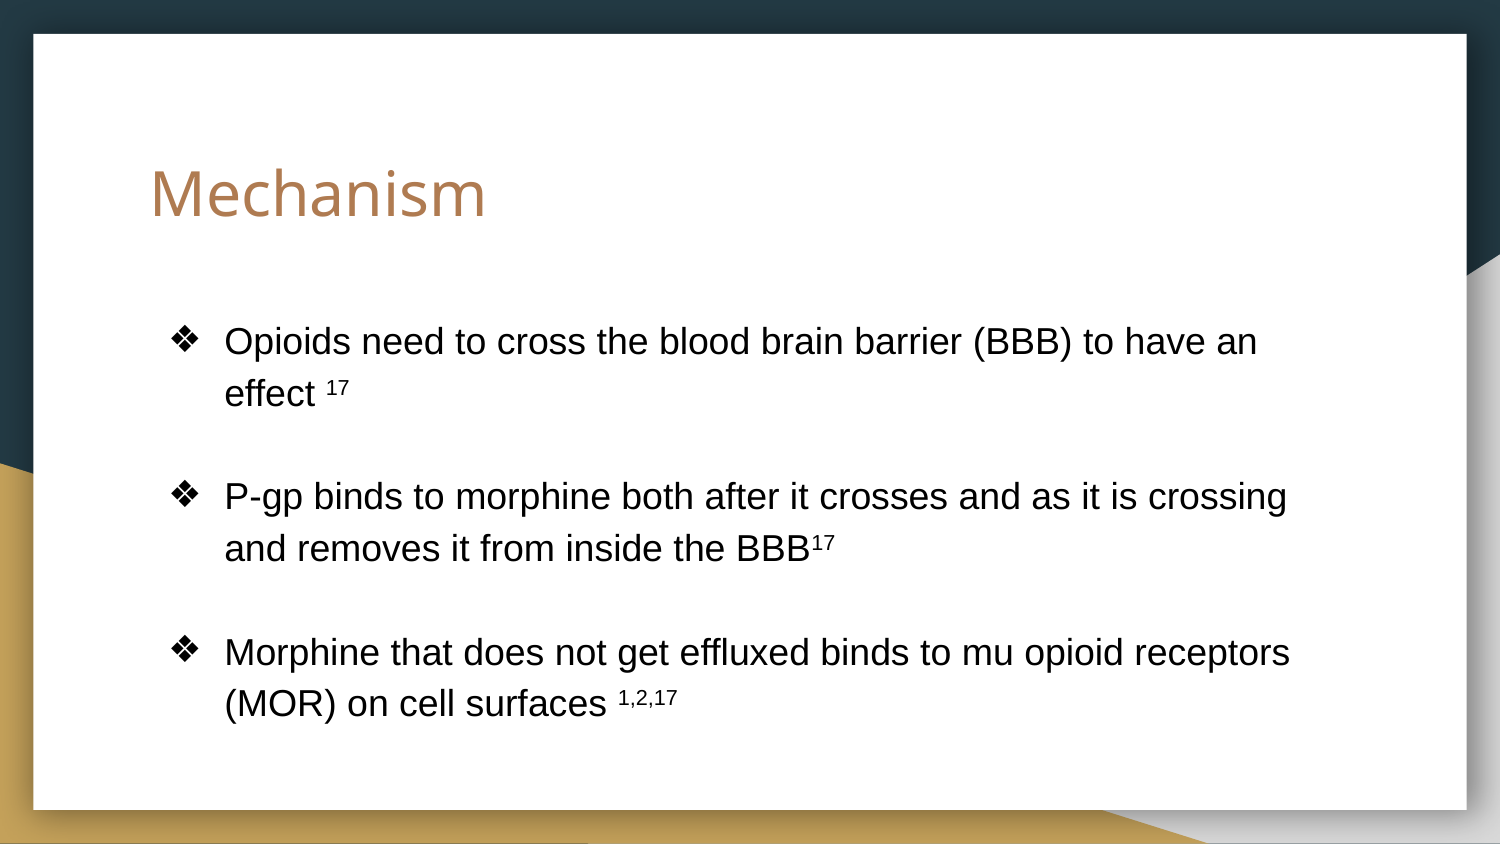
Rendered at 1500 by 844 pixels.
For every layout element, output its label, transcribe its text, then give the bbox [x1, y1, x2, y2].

list Opioids need to cross the blood brain barrier (BBB) to have an effect 17 P-gp binds to morphine both after it crosses and as it is crossing and removes it from inside the BBB17 Morphine that does not get effluxed binds to mu opioid receptors (MOR) on cell surfaces 1,2,17 [134, 295, 1366, 697]
title Mechanism [134, 138, 1366, 295]
